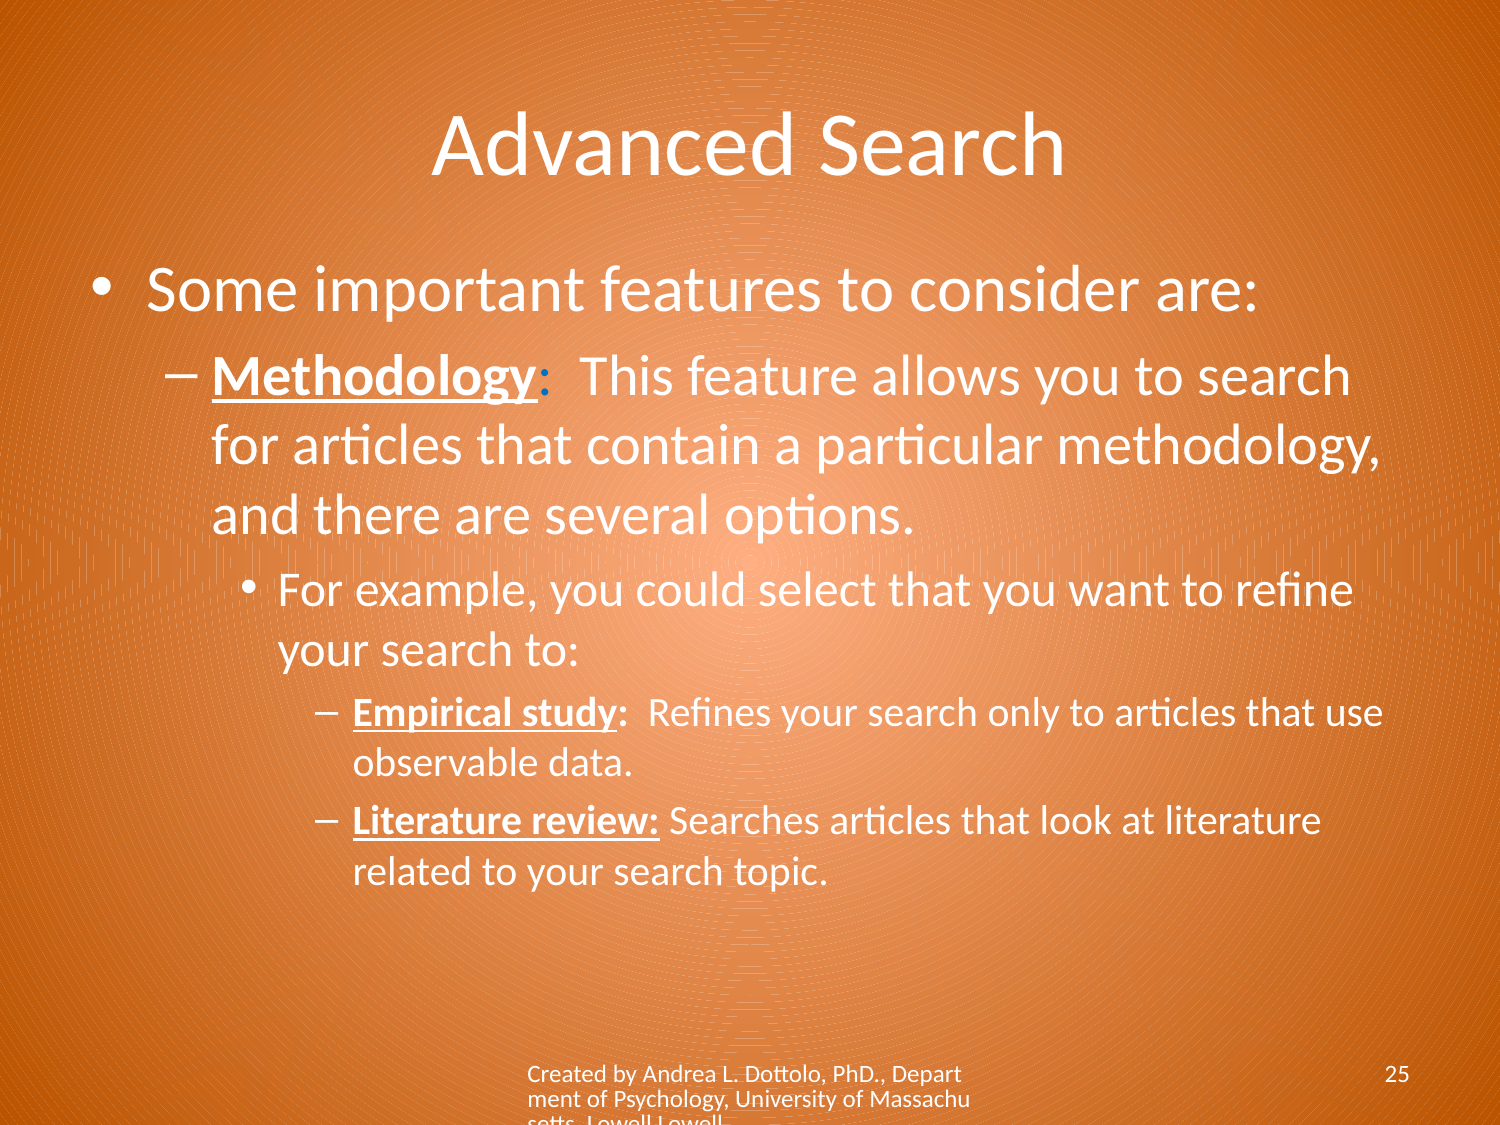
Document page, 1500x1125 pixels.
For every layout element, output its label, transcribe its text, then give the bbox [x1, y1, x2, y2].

list Some important features to consider are: Methodology: This feature allows you to search for articles that contain a particular methodology, and there are several options. For example, you could select that you want to refine your search to: Empirical study: Refines your search only to articles that use observable data. Literature review: Searches articles that look at literature related to your search topic. [75, 237, 1425, 1005]
footer Created by Andrea L. Dottolo, PhD., Department of Psychology, University of Massachusetts, Lowell Lowell [512, 1042, 988, 1103]
slide_number 25 [1074, 1042, 1425, 1103]
title Advanced Search [75, 45, 1425, 233]
